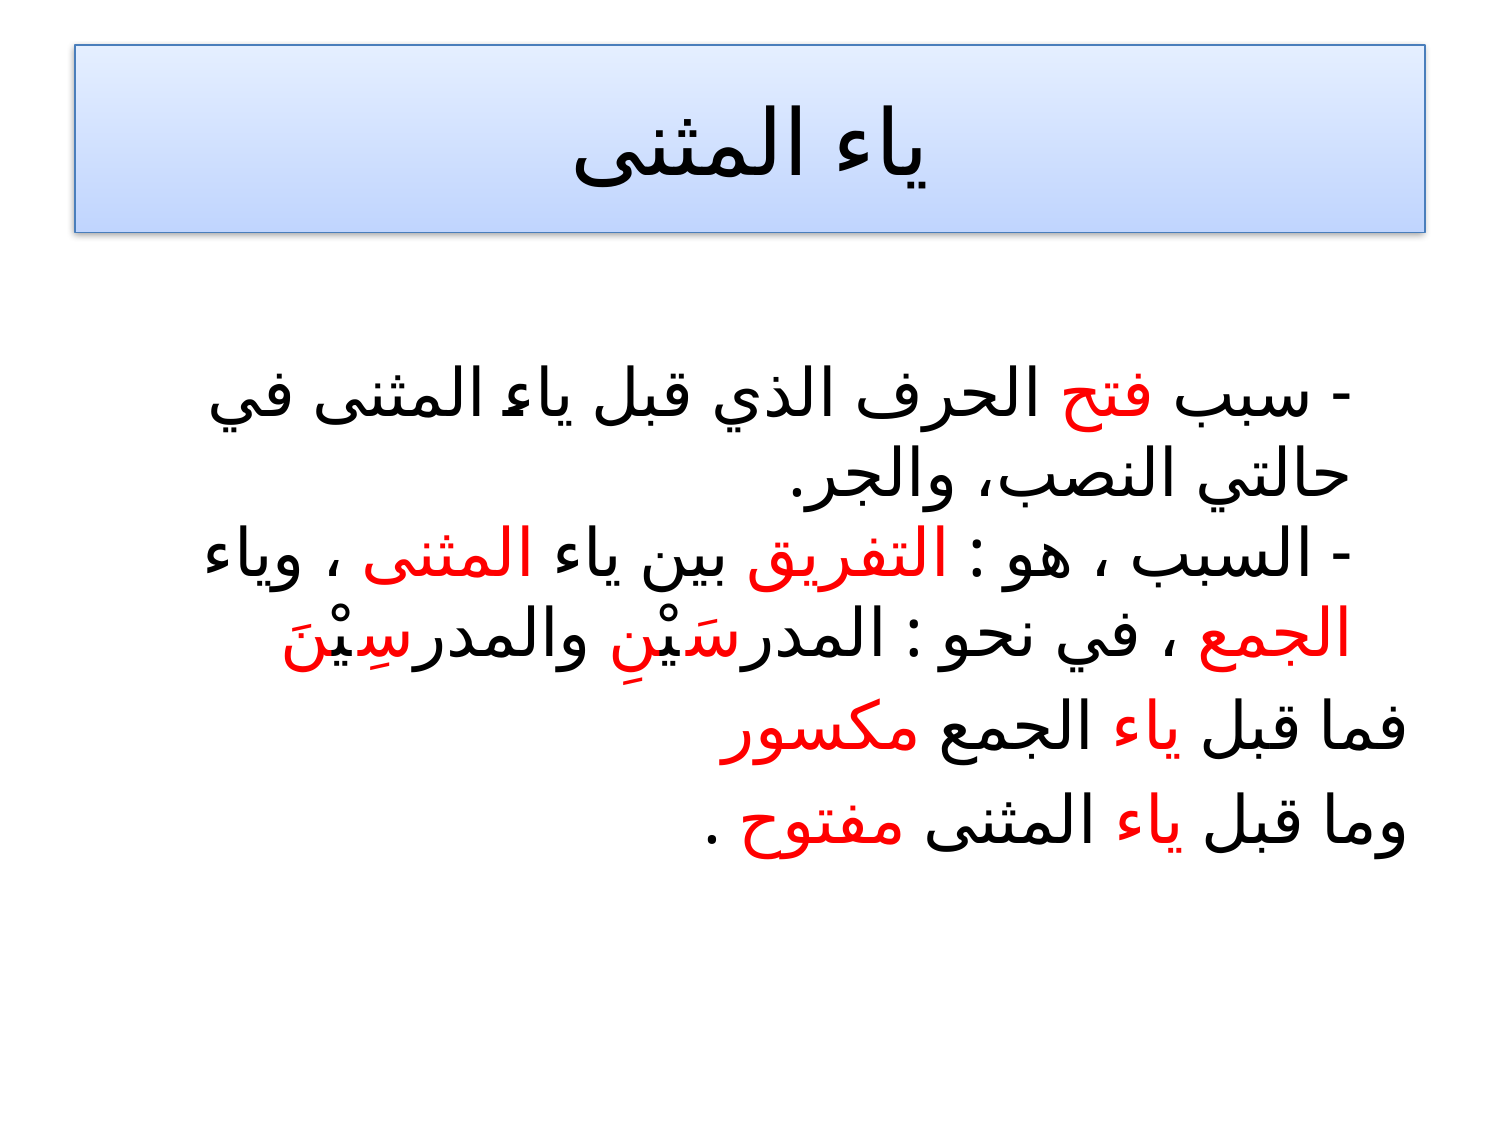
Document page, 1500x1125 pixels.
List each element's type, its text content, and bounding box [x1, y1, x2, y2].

title ياء المثنى [74, 44, 1426, 233]
list - سبب فتح الحرف الذي قبل ياء المثنى في حالتي النصب، والجر. - السبب ، هو : التفريق بين ياء المثنى ، وياء الجمع ، في نحو : المدرسَيْنِ والمدرسِيْنَ فما قبل ياء الجمع مكسور وما قبل ياء المثنى مفتوح . [75, 262, 1425, 1005]
